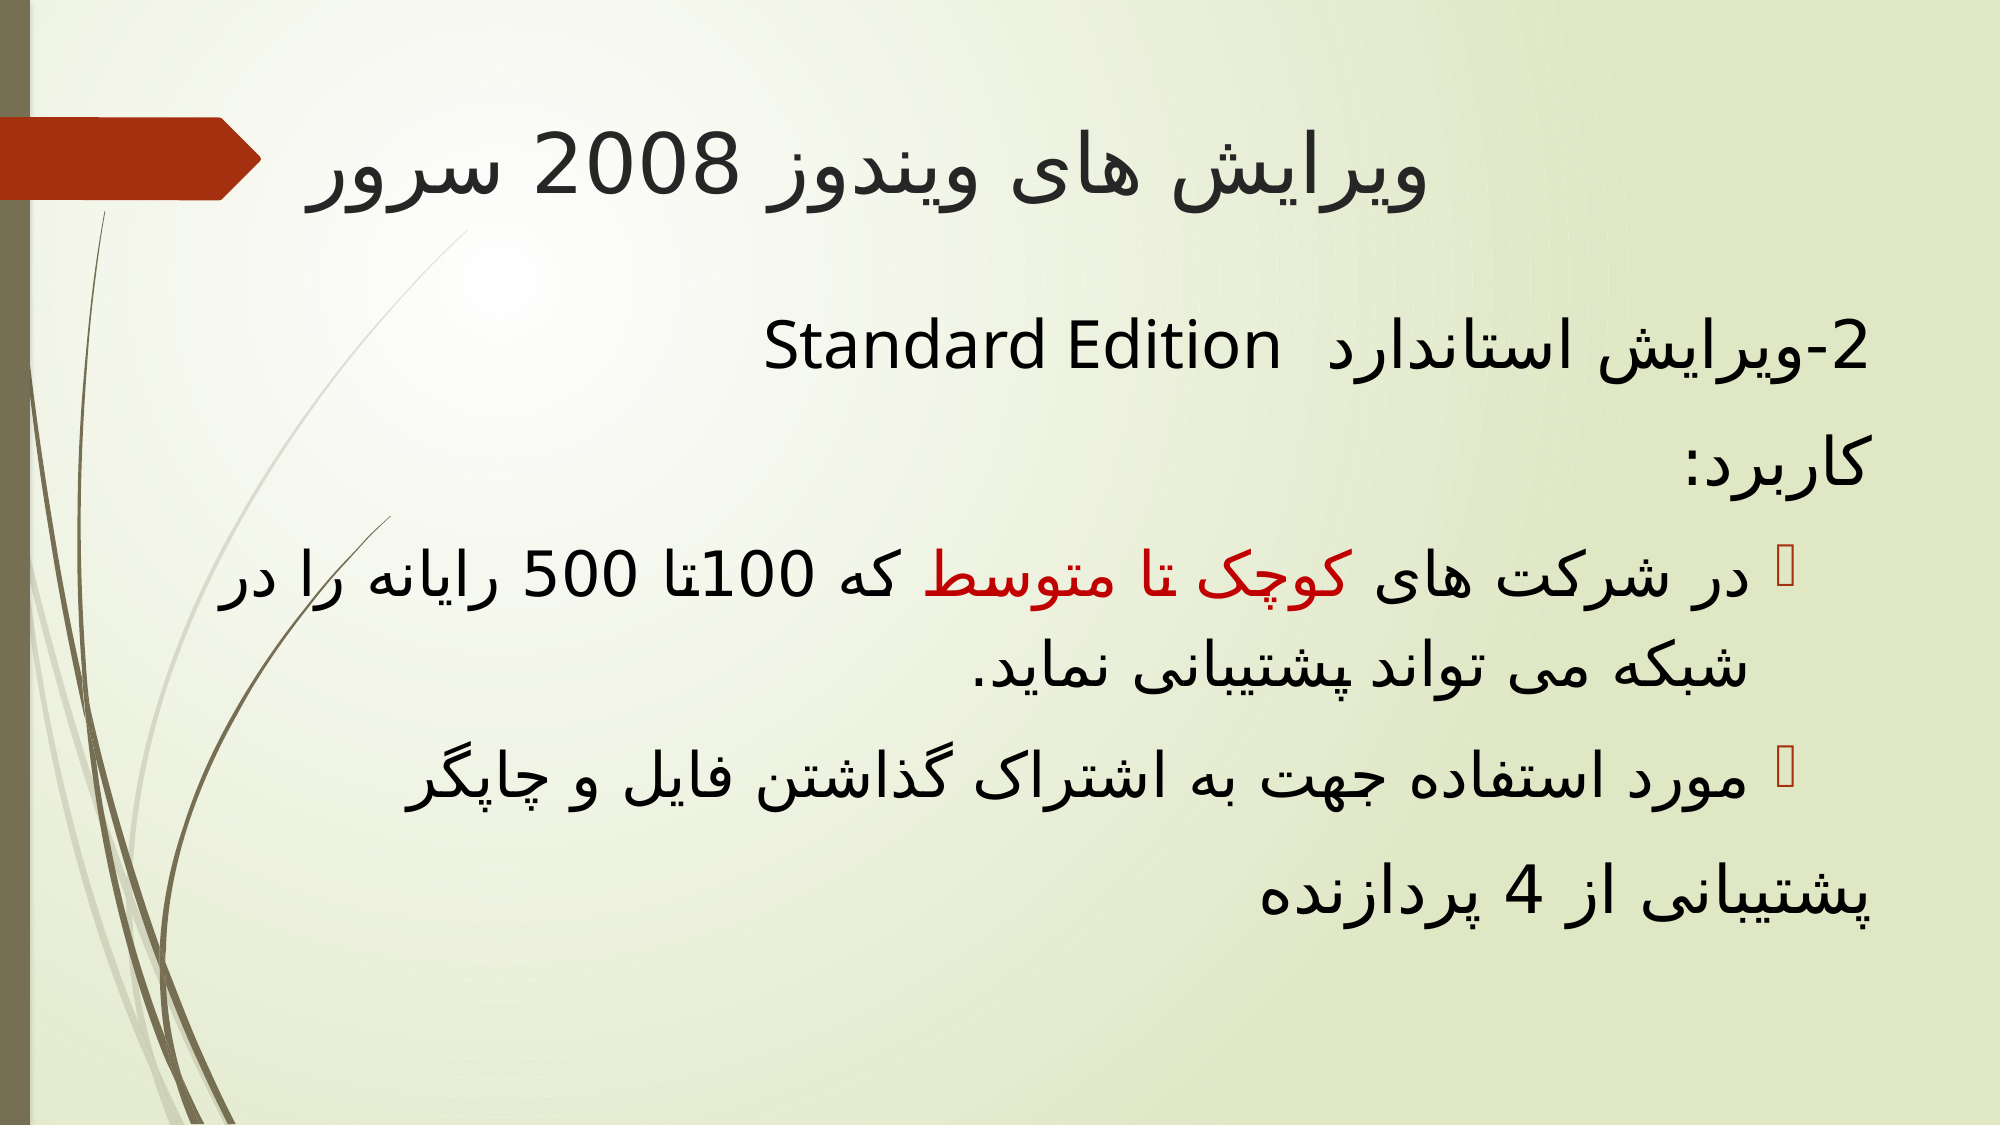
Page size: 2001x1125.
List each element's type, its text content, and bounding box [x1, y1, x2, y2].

title ویرایش های ویندوز 2008 سرور [293, 102, 1888, 278]
list 2-ویرایش استاندارد Standard Edition کاربرد: در شرکت های کوچک تا متوسط که 100تا 500 رایانه را در شبکه می تواند پشتیبانی نماید. مورد استفاده جهت به اشتراک گذاشتن فایل و چاپگر پشتیبانی از 4 پردازنده [204, 278, 1888, 1042]
